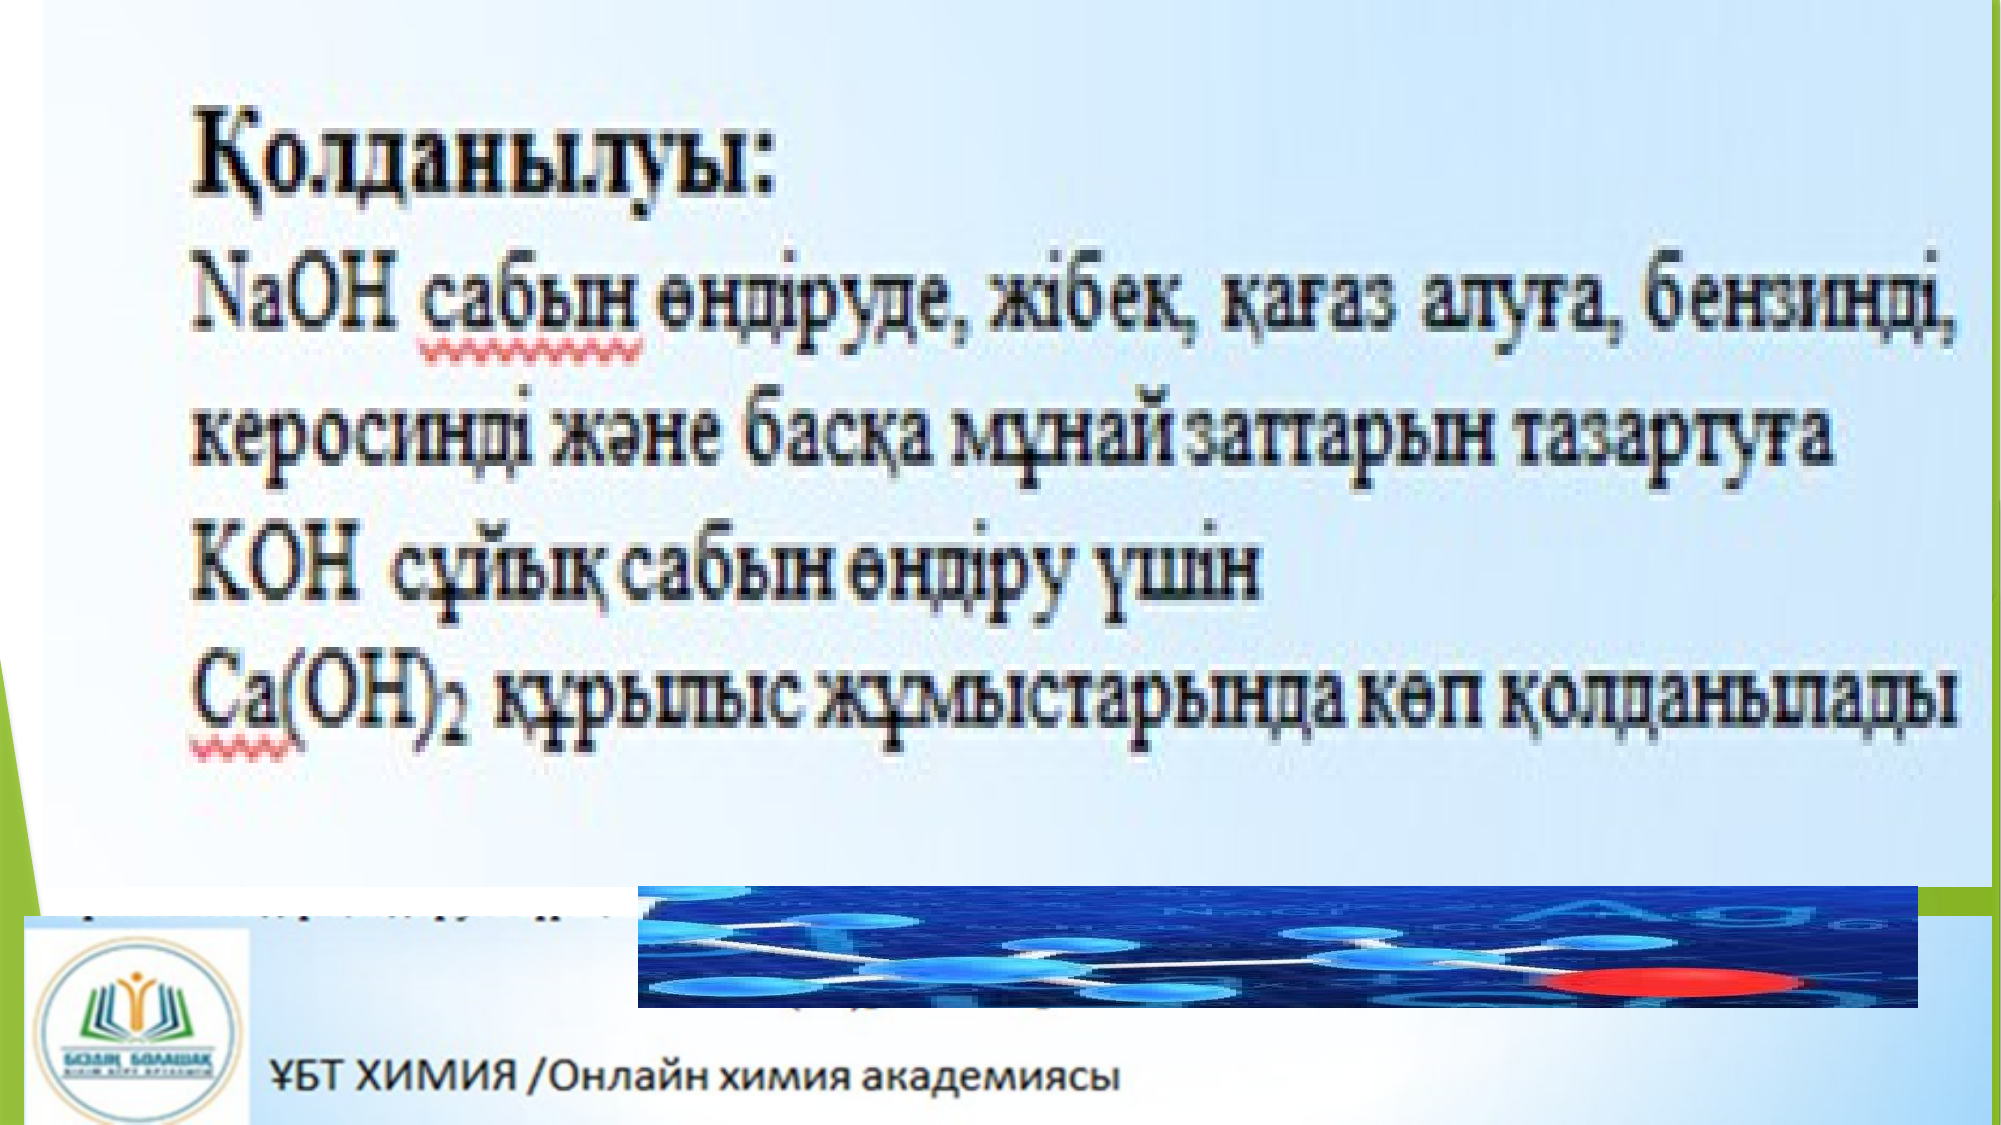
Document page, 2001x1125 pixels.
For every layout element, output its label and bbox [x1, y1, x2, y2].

picture [24, 885, 1993, 1125]
list [42, 0, 1993, 887]
